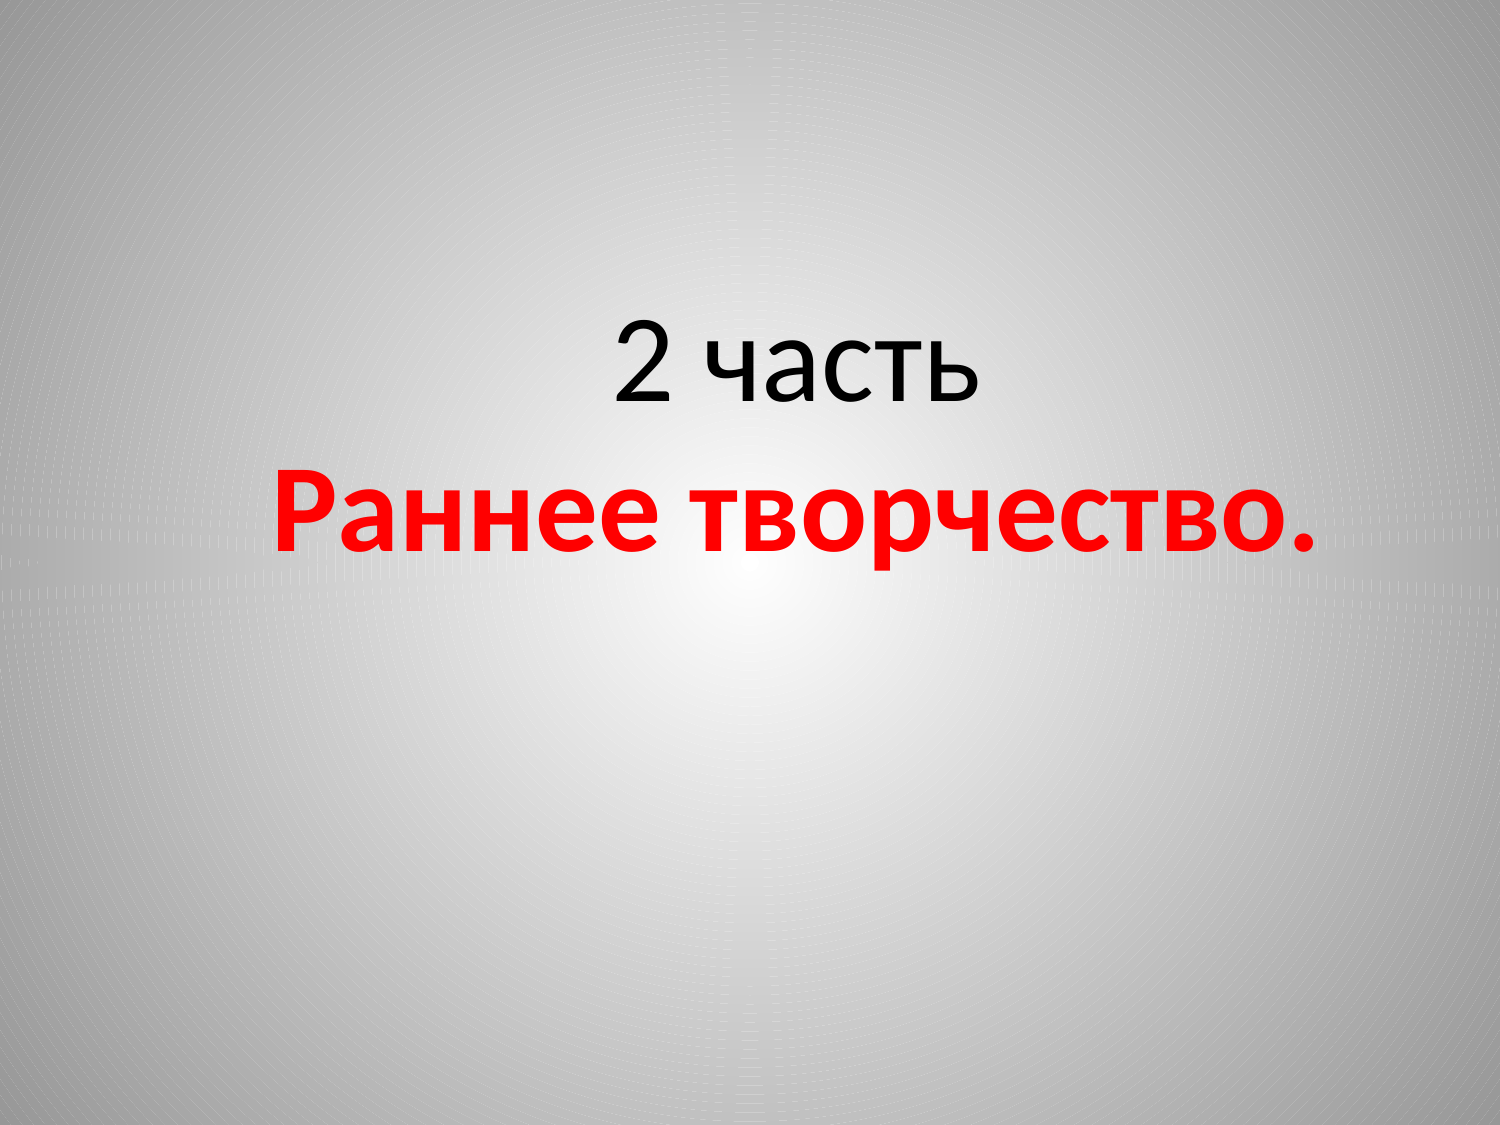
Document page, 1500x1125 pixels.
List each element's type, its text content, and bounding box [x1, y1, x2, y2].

text_box 2 часть Раннее творчество. [199, 269, 1395, 585]
